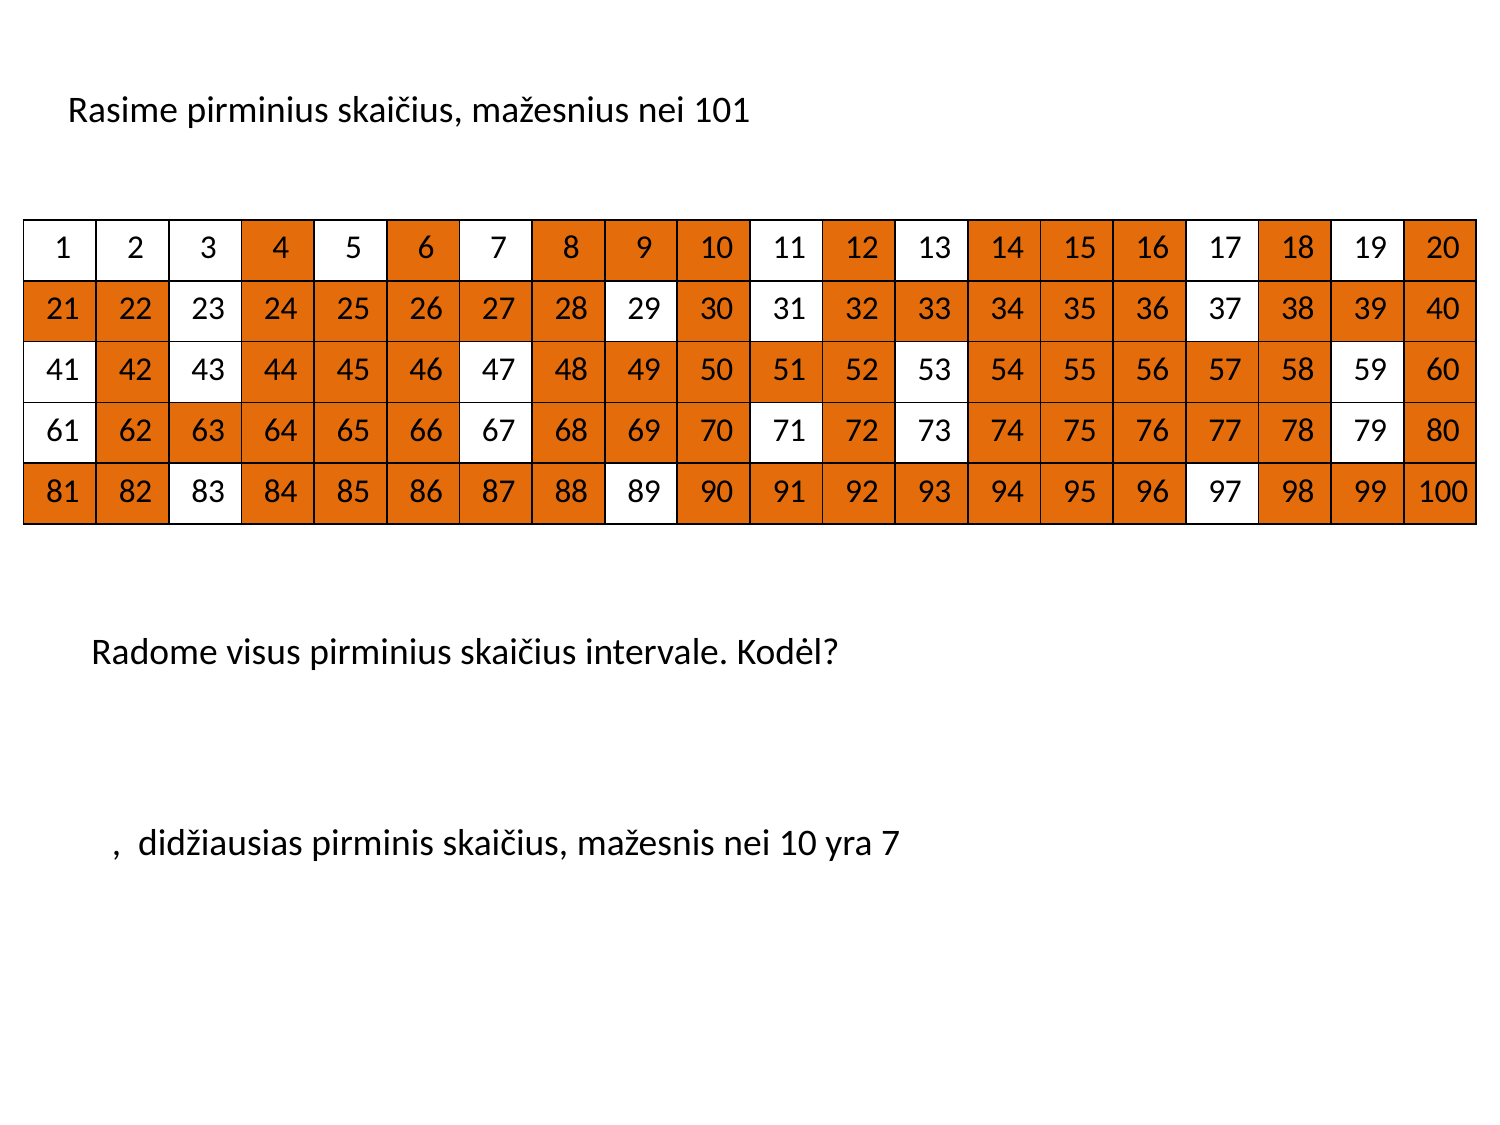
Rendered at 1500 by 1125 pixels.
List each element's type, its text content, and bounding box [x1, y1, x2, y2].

table_header 5 [315, 221, 386, 280]
table_cell 32 [823, 282, 894, 341]
table_cell 69 [606, 403, 676, 462]
table_cell 26 [388, 282, 459, 341]
table_cell 85 [315, 464, 386, 523]
table_cell 43 [170, 342, 241, 402]
table_header 10 [678, 221, 749, 280]
table_cell 57 [1187, 342, 1258, 402]
table_cell 76 [1114, 403, 1185, 462]
table_cell 25 [315, 282, 386, 341]
table_header 20 [1405, 221, 1475, 280]
table_cell 77 [1187, 403, 1258, 462]
table_header 1 [24, 221, 95, 280]
table_header 4 [242, 221, 313, 280]
table_cell 75 [1041, 403, 1112, 462]
text_box Radome visus pirminius skaičius intervale. Kodėl? [76, 619, 1424, 680]
table_header 13 [896, 221, 967, 280]
table_header 15 [1041, 221, 1112, 280]
table_cell 36 [1114, 282, 1185, 341]
table_header 12 [823, 221, 894, 280]
table_cell 45 [315, 342, 386, 402]
table_cell 56 [1114, 342, 1185, 402]
table_cell 60 [1405, 342, 1475, 402]
table_cell 31 [751, 282, 822, 341]
table_header 14 [969, 221, 1040, 280]
table_cell 22 [97, 282, 168, 341]
table_header 19 [1332, 221, 1403, 280]
table_cell 52 [823, 342, 894, 402]
table_cell 84 [242, 464, 313, 523]
table_cell 95 [1041, 464, 1112, 523]
table_cell 89 [606, 464, 676, 523]
table_cell 54 [969, 342, 1040, 402]
table_cell 96 [1114, 464, 1185, 523]
table_cell 78 [1259, 403, 1330, 462]
table_header 2 [97, 221, 168, 280]
table_header 9 [606, 221, 676, 280]
table_cell 74 [969, 403, 1040, 462]
table_cell 65 [315, 403, 386, 462]
table_cell 24 [242, 282, 313, 341]
table_cell 47 [460, 342, 531, 402]
table_cell 90 [678, 464, 749, 523]
table_cell 98 [1259, 464, 1330, 523]
table_cell 81 [24, 464, 95, 523]
table_header 11 [751, 221, 822, 280]
table_cell 99 [1332, 464, 1403, 523]
table_cell 91 [751, 464, 822, 523]
table_cell 80 [1405, 403, 1475, 462]
table_cell 40 [1405, 282, 1475, 341]
table_cell 48 [533, 342, 604, 402]
table_cell 86 [388, 464, 459, 523]
table_cell 30 [678, 282, 749, 341]
table_cell 66 [388, 403, 459, 462]
table_cell 70 [678, 403, 749, 462]
table_cell 64 [242, 403, 313, 462]
table_cell 21 [24, 282, 95, 341]
table_cell 27 [460, 282, 531, 341]
table_cell 63 [170, 403, 241, 462]
table_cell 72 [823, 403, 894, 462]
table_header 8 [533, 221, 604, 280]
table_cell 55 [1041, 342, 1112, 402]
table_cell 41 [24, 342, 95, 402]
table_cell 83 [170, 464, 241, 523]
table_cell 82 [97, 464, 168, 523]
table_header 3 [170, 221, 241, 280]
table_cell 28 [533, 282, 604, 341]
table_cell 61 [24, 403, 95, 462]
table_cell 38 [1259, 282, 1330, 341]
table_cell 87 [460, 464, 531, 523]
table_cell 67 [460, 403, 531, 462]
table_cell 37 [1187, 282, 1258, 341]
table_cell 92 [823, 464, 894, 523]
table_header 17 [1187, 221, 1258, 280]
table_cell 53 [896, 342, 967, 402]
table_cell 35 [1041, 282, 1112, 341]
table_cell 42 [97, 342, 168, 402]
table_cell 88 [533, 464, 604, 523]
table_cell 34 [969, 282, 1040, 341]
table_header 16 [1114, 221, 1185, 280]
table_cell 94 [969, 464, 1040, 523]
text_box Rasime pirminius skaičius, mažesnius nei 101 [53, 78, 1447, 138]
table_cell 73 [896, 403, 967, 462]
table_cell 50 [678, 342, 749, 402]
table_cell 29 [606, 282, 676, 341]
table_cell 58 [1259, 342, 1330, 402]
table_cell 49 [606, 342, 676, 402]
table_cell 97 [1187, 464, 1258, 523]
table_header 18 [1259, 221, 1330, 280]
table_cell 33 [896, 282, 967, 341]
table_header 6 [388, 221, 459, 280]
table_cell 71 [751, 403, 822, 462]
table_header 7 [460, 221, 531, 280]
table_cell 44 [242, 342, 313, 402]
table_cell 51 [751, 342, 822, 402]
table_cell 62 [97, 403, 168, 462]
table_cell 93 [896, 464, 967, 523]
table_cell 100 [1405, 464, 1475, 523]
table_cell 59 [1332, 342, 1403, 402]
table_cell 46 [388, 342, 459, 402]
table_cell 23 [170, 282, 241, 341]
table_cell 79 [1332, 403, 1403, 462]
table_cell 39 [1332, 282, 1403, 341]
table_cell 68 [533, 403, 604, 462]
